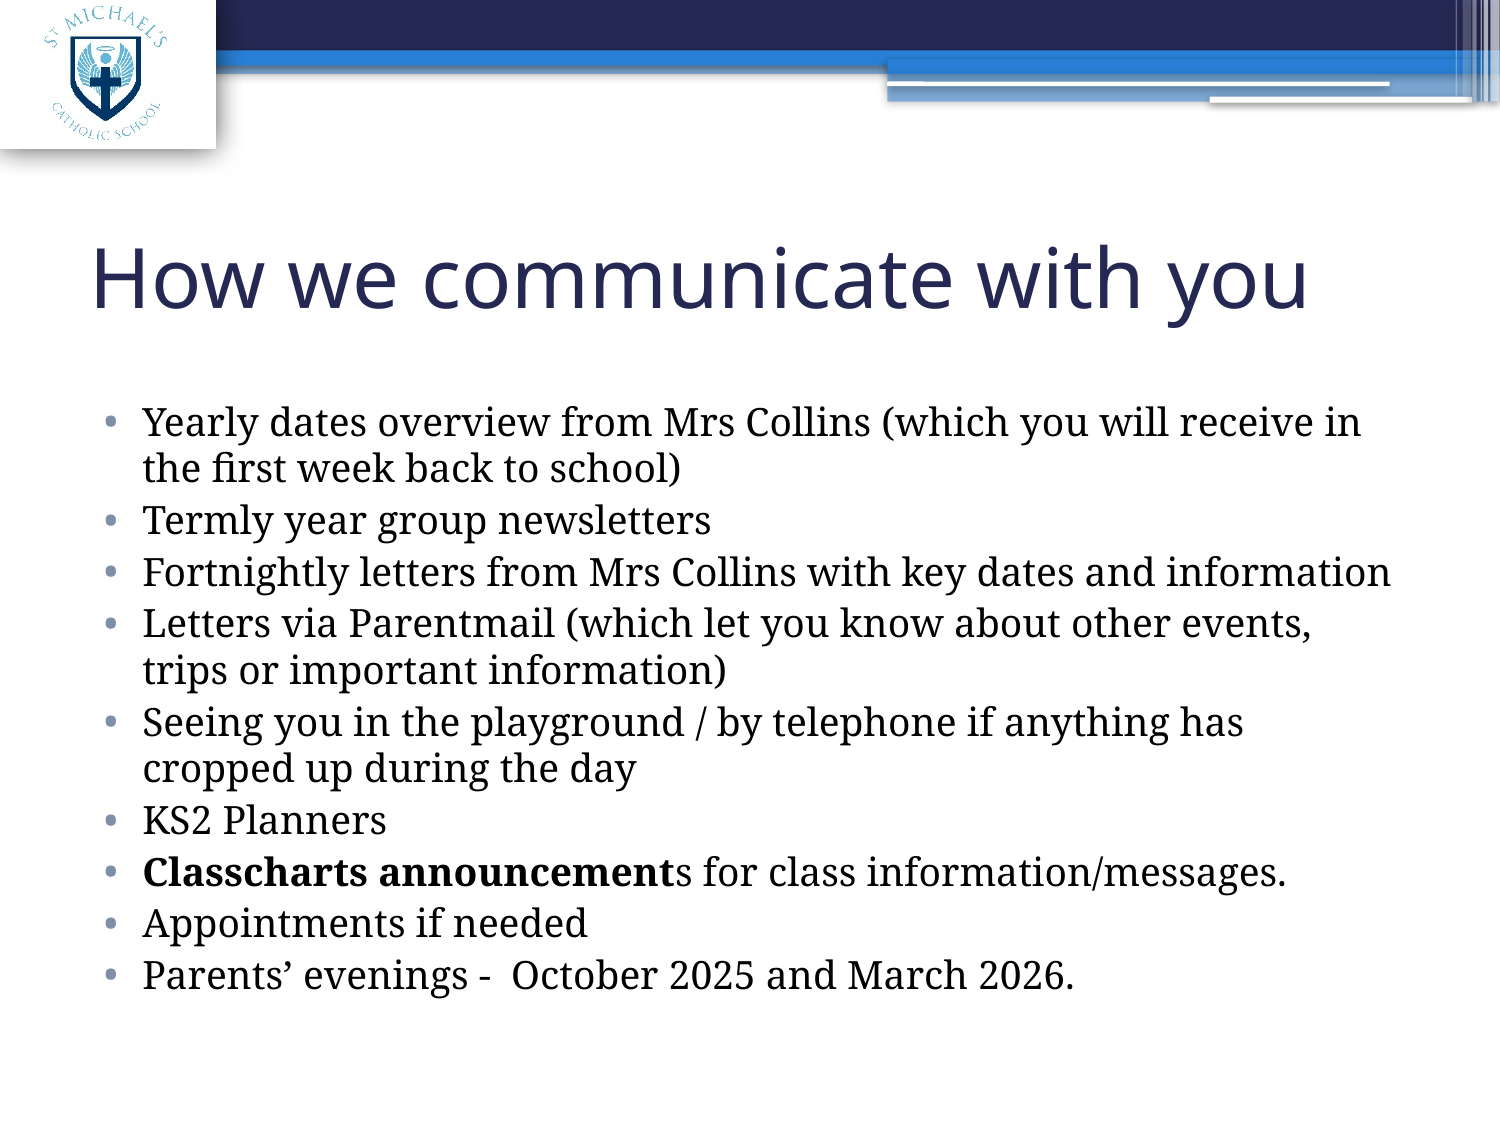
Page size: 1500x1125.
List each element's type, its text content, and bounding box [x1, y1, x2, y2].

picture [0, 0, 217, 150]
list Yearly dates overview from Mrs Collins (which you will receive in the first week back to school) Termly year group newsletters Fortnightly letters from Mrs Collins with key dates and information Letters via Parentmail (which let you know about other events, trips or important information) Seeing you in the playground / by telephone if anything has cropped up during the day KS2 Planners Classcharts announcements for class information/messages. Appointments if needed Parents’ evenings - October 2025 and March 2026. [72, 338, 1423, 1048]
title How we communicate with you [75, 187, 1425, 363]
